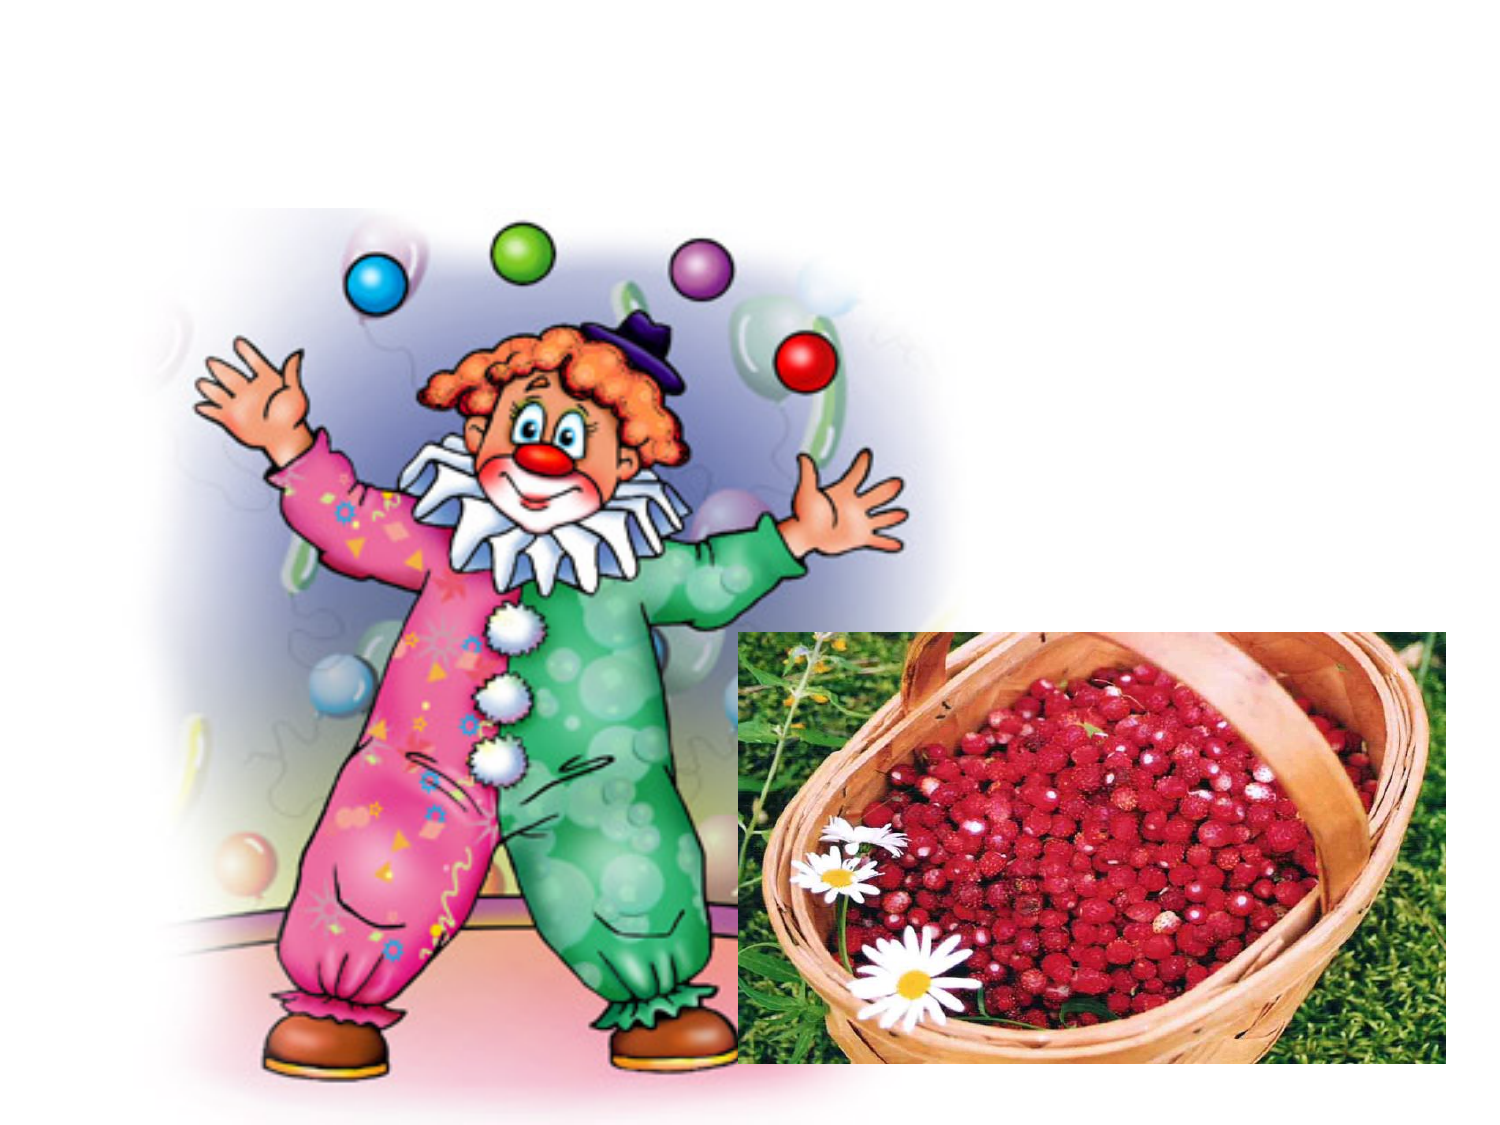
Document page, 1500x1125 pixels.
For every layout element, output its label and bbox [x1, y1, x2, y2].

picture [737, 632, 1446, 1065]
list [70, 207, 1009, 1125]
